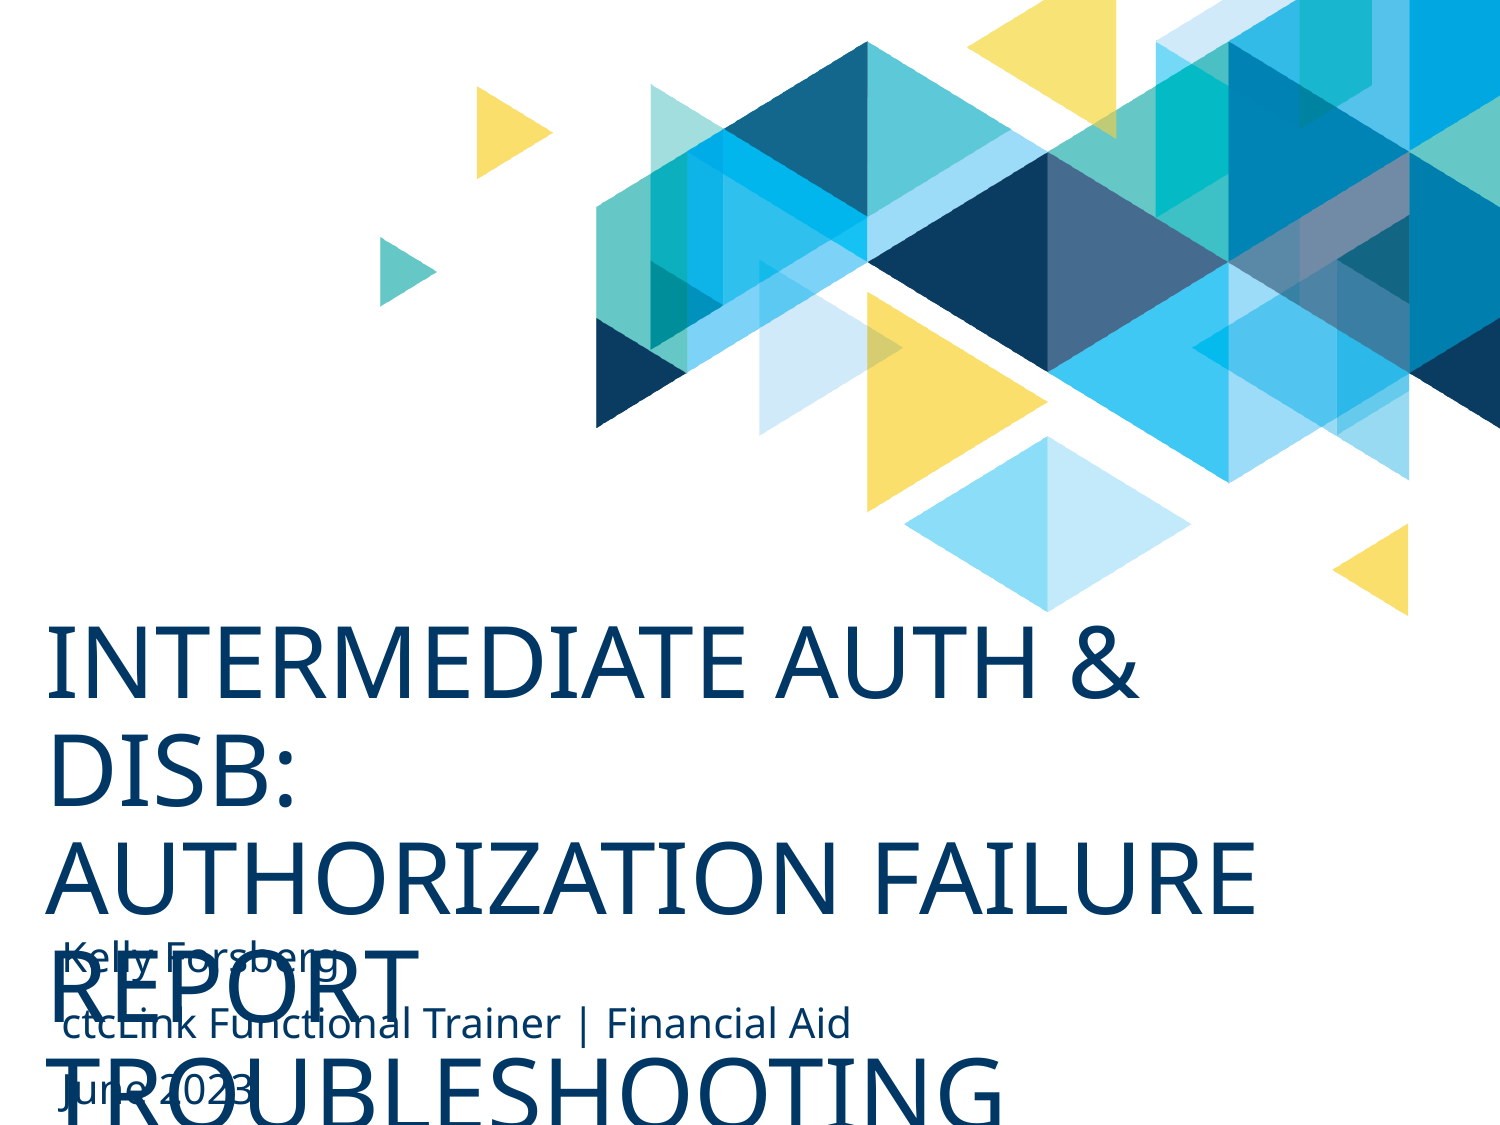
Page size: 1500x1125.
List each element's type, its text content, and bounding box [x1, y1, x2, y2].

title Intermediate auth & disb: authorization failure report troubleshooting [31, 605, 1399, 770]
picture [1409, 97, 1500, 206]
list Kelly Forsberg ctcLink Functional Trainer | Financial Aid June 2023 [46, 929, 960, 1054]
picture [380, 0, 1500, 616]
